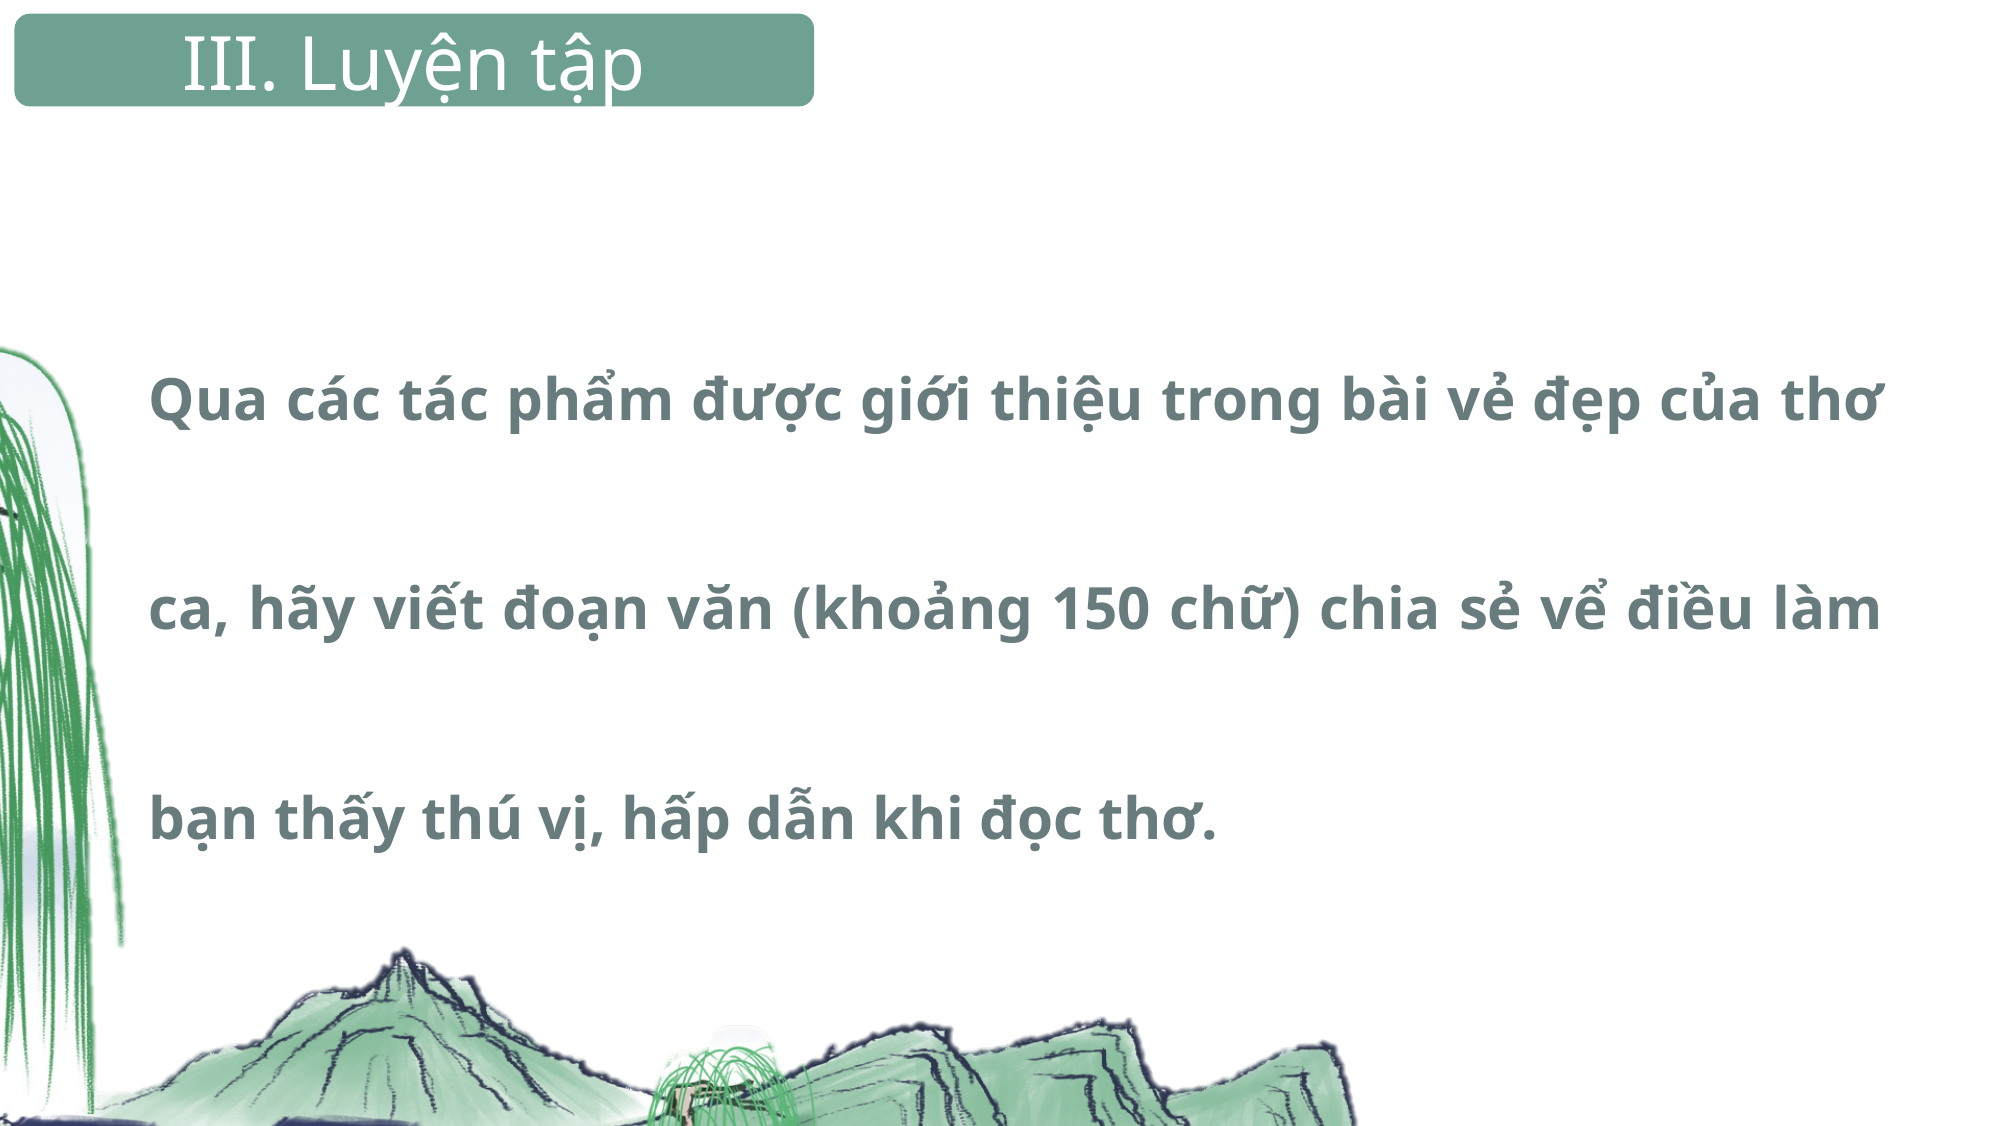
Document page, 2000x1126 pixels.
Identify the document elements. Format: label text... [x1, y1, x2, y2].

text_box Qua các tác phẩm được giới thiệu trong bài vẻ đẹp của thơ ca, hãy viết đoạn văn (khoảng 150 chữ) chia sẻ vể điều làm bạn thấy thú vị, hấp dẫn khi đọc thơ. [141, 106, 1892, 967]
picture [0, 304, 1746, 1126]
text_box III. Luyện tập [12, 11, 817, 109]
